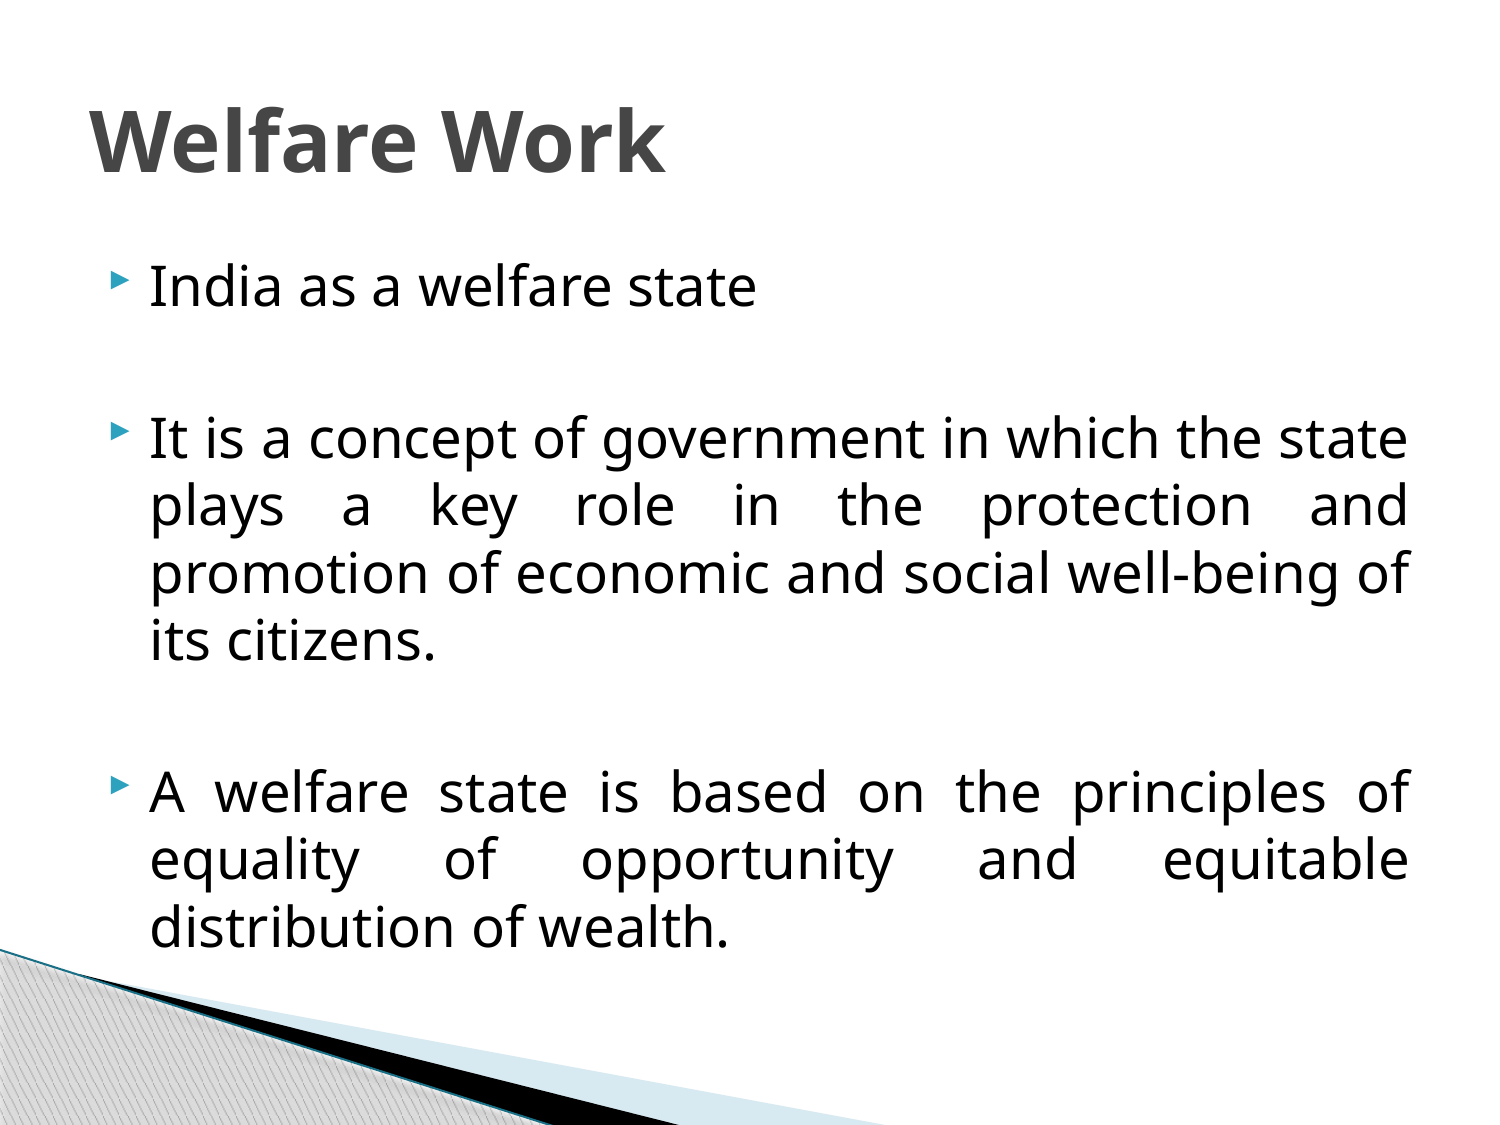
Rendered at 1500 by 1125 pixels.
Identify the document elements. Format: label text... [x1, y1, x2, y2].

list India as a welfare state It is a concept of government in which the state plays a key role in the protection and promotion of economic and social well-being of its citizens. A welfare state is based on the principles of equality of opportunity and equitable distribution of wealth. [75, 243, 1425, 986]
title Welfare Work [75, 45, 1425, 233]
